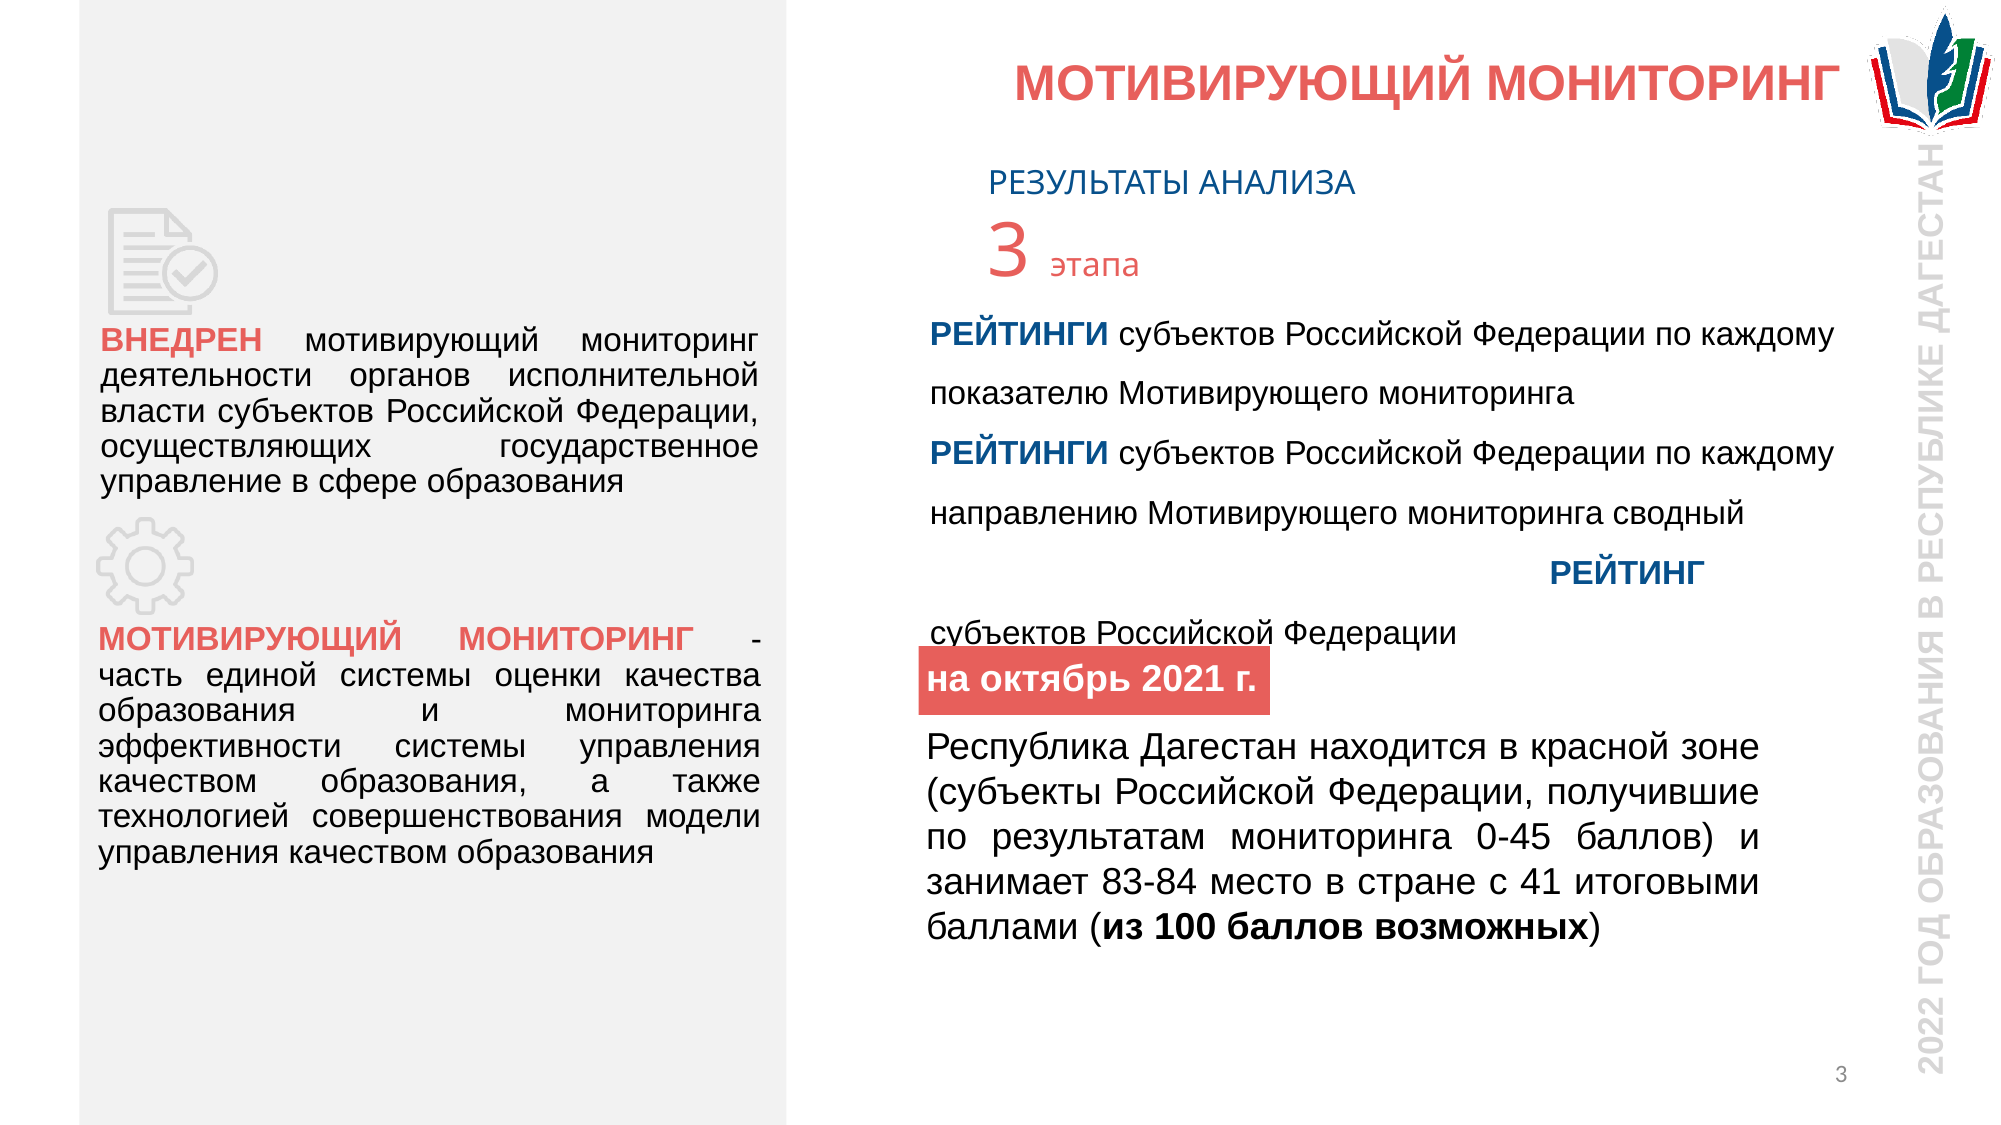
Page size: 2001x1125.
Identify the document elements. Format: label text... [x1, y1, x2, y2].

picture [96, 517, 194, 615]
text_box МОТИВИРУЮЩИЙ МОНИТОРИНГ - часть единой системы оценки качества образования и мониторинга эффективности системы управления качеством образования, а также технологией совершенствования модели управления качеством образования [83, 614, 777, 878]
text_box [78, 0, 787, 1125]
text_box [1857, 0, 2000, 1105]
text_box Республика Дагестан находится в красной зоне (субъекты Российской Федерации, получившие по результатам мониторинга 0-45 баллов) и занимает 83-84 место в стране с 41 итоговыми баллами (из 100 баллов возможных) [911, 714, 1776, 955]
text_box ВНЕДРЕН мотивирующий мониторинг деятельности органов исполнительной власти субъектов Российской Федерации, осуществляющих государственное управление в сфере образования [85, 315, 775, 507]
text_box РЕЙТИНГИ субъектов Российской Федерации по каждому показателю Мотивирующего мониторинга РЕЙТИНГИ субъектов Российской Федерации по каждому направлению Мотивирующего мониторинга сводный РЕЙТИНГ субъектов Российской Федерации [915, 284, 1857, 659]
text_box [918, 706, 1271, 714]
text_box МОТИВИРУЮЩИЙ МОНИТОРИНГ [999, 33, 1857, 118]
text_box на октябрь 2021 г. [911, 646, 1288, 706]
text_box РЕЗУЛЬТАТЫ АНАЛИЗА 3 этапа [973, 153, 1372, 284]
slide_number 3 [1412, 1042, 1857, 1103]
picture [108, 208, 218, 316]
